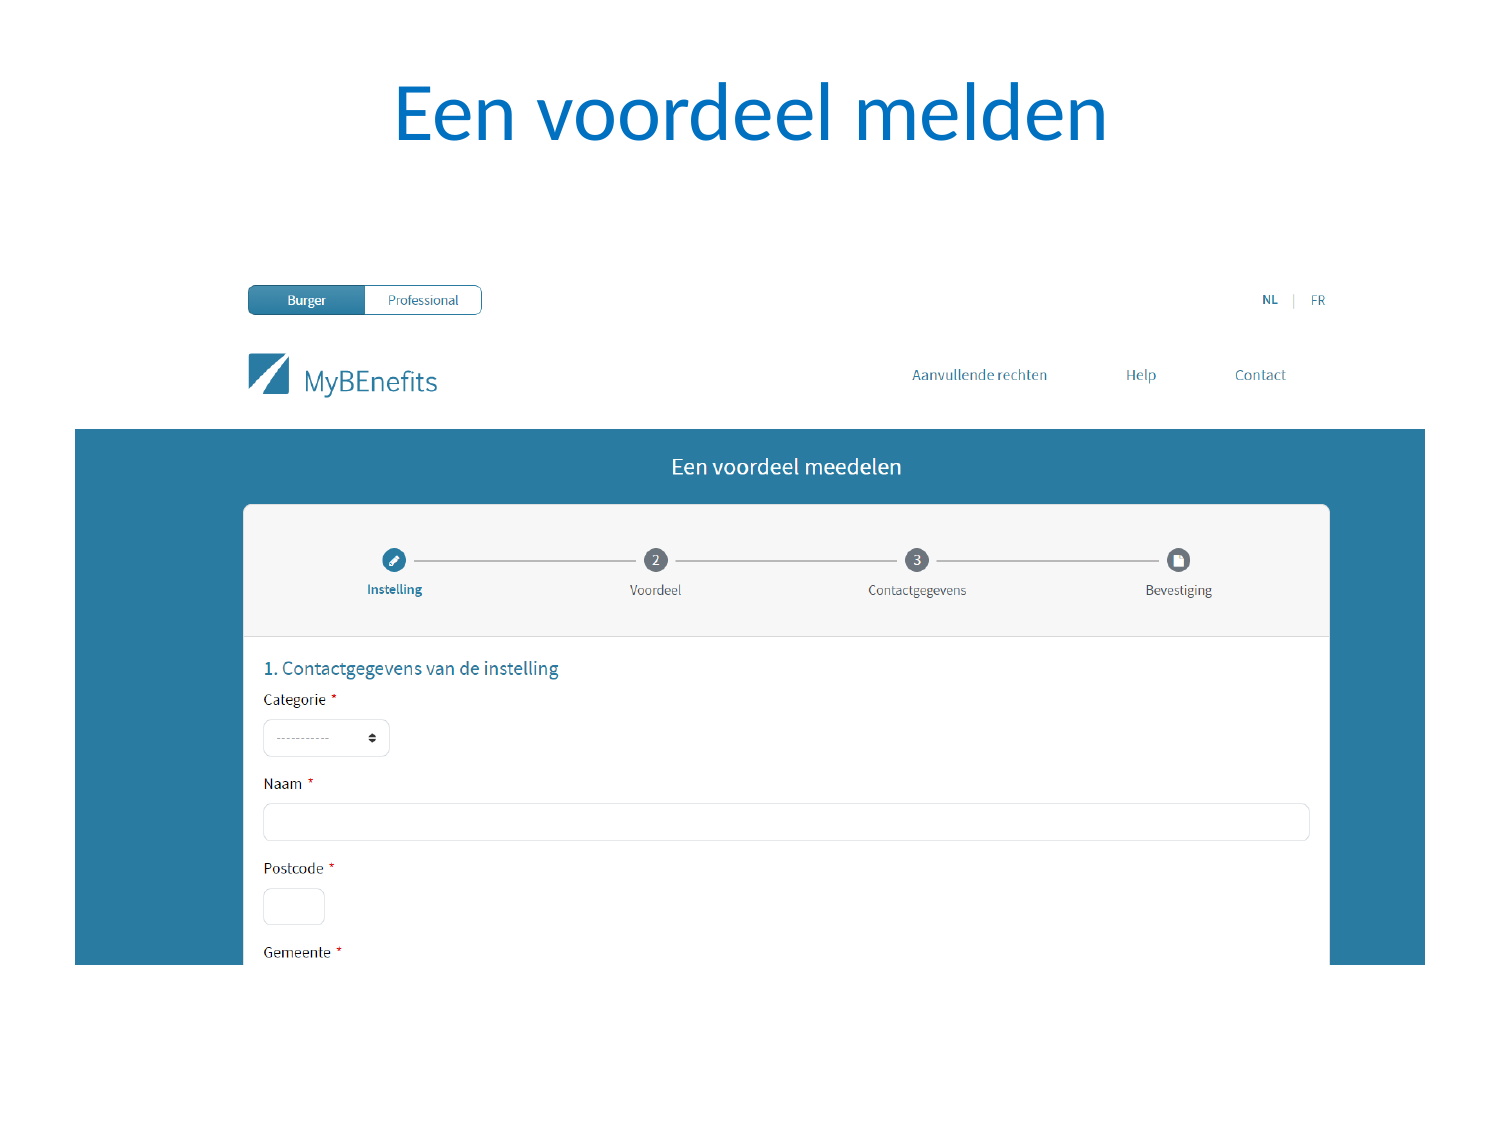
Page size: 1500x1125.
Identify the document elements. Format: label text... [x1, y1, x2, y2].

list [74, 266, 1426, 965]
title Een voordeel melden [76, 30, 1427, 183]
